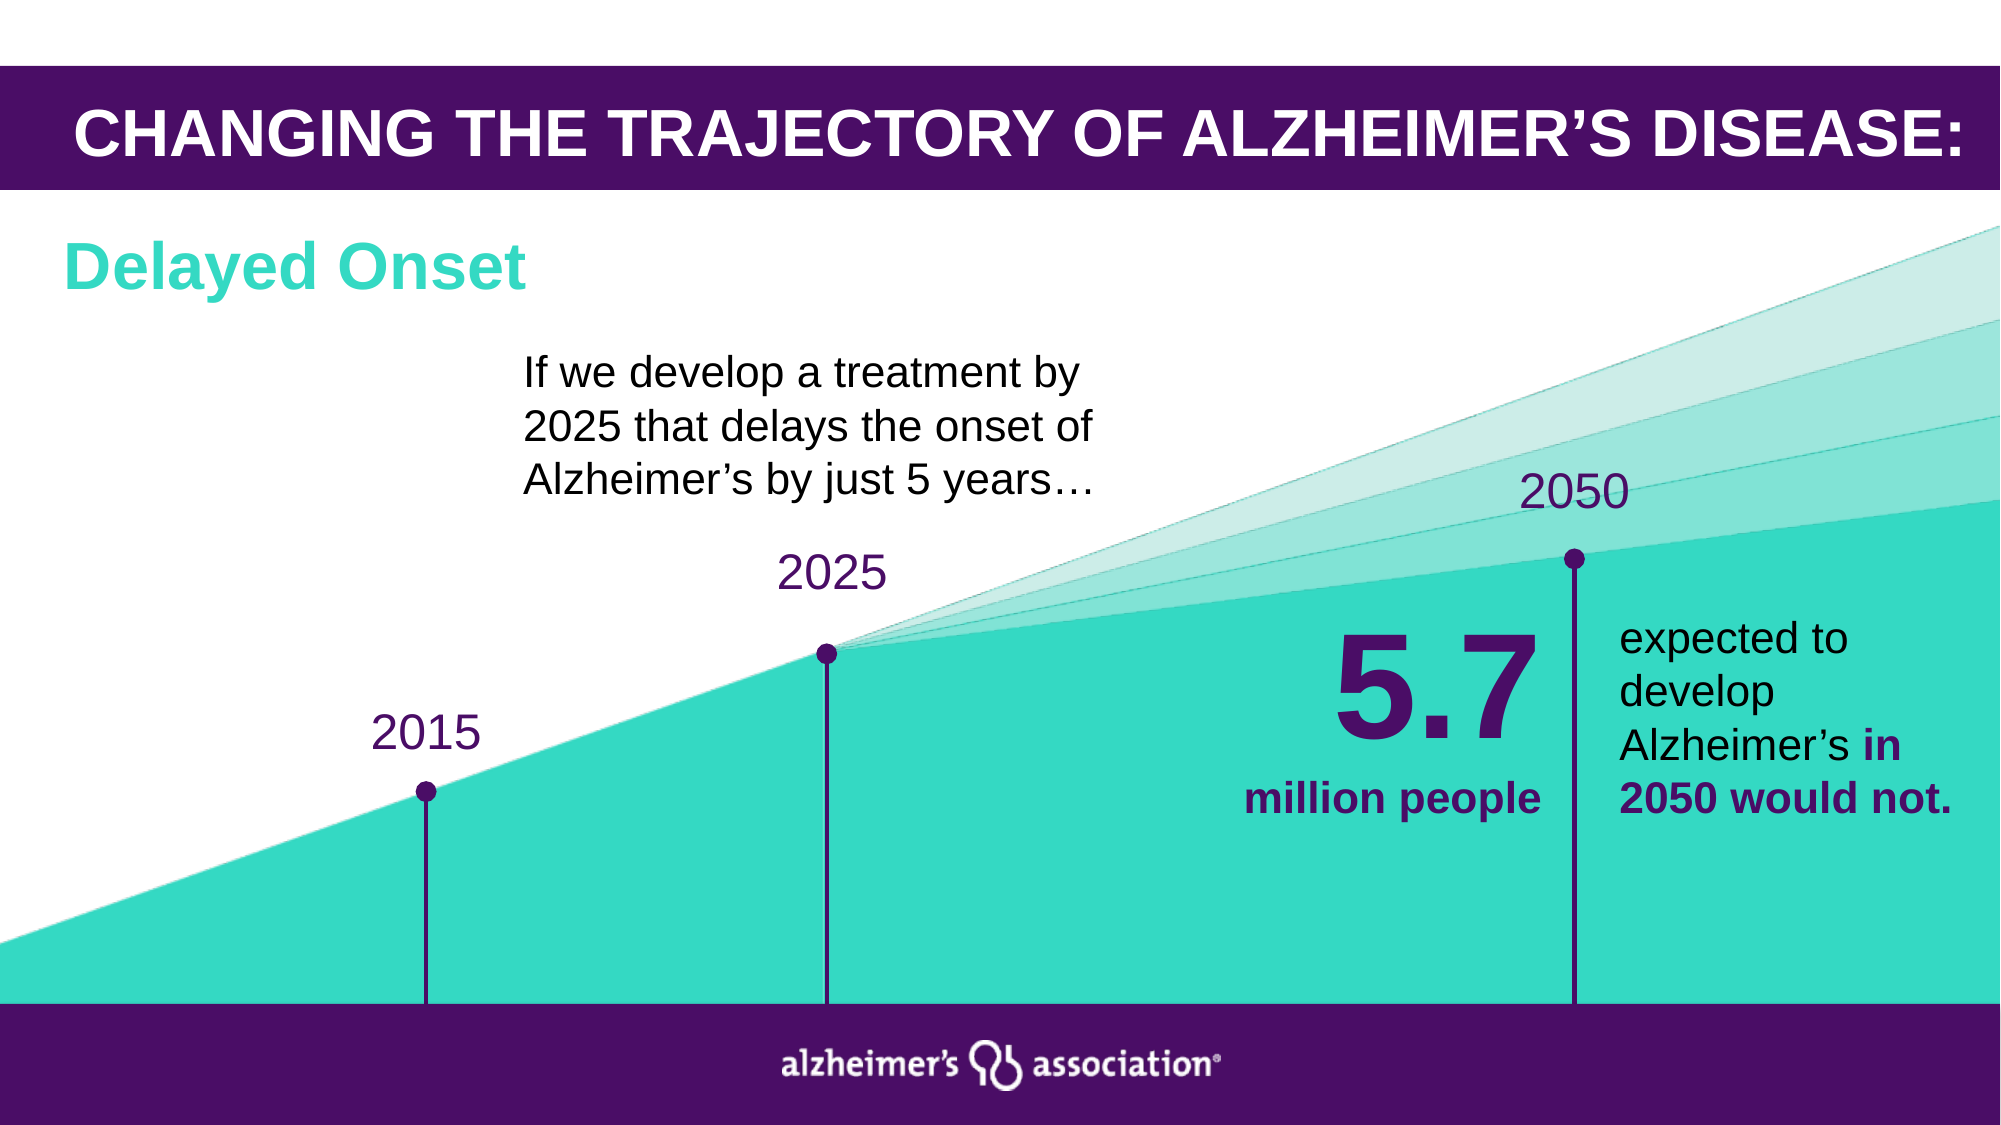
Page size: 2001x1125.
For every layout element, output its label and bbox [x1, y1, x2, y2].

picture [0, 44, 2000, 1003]
text_box [0, 1003, 2000, 1125]
